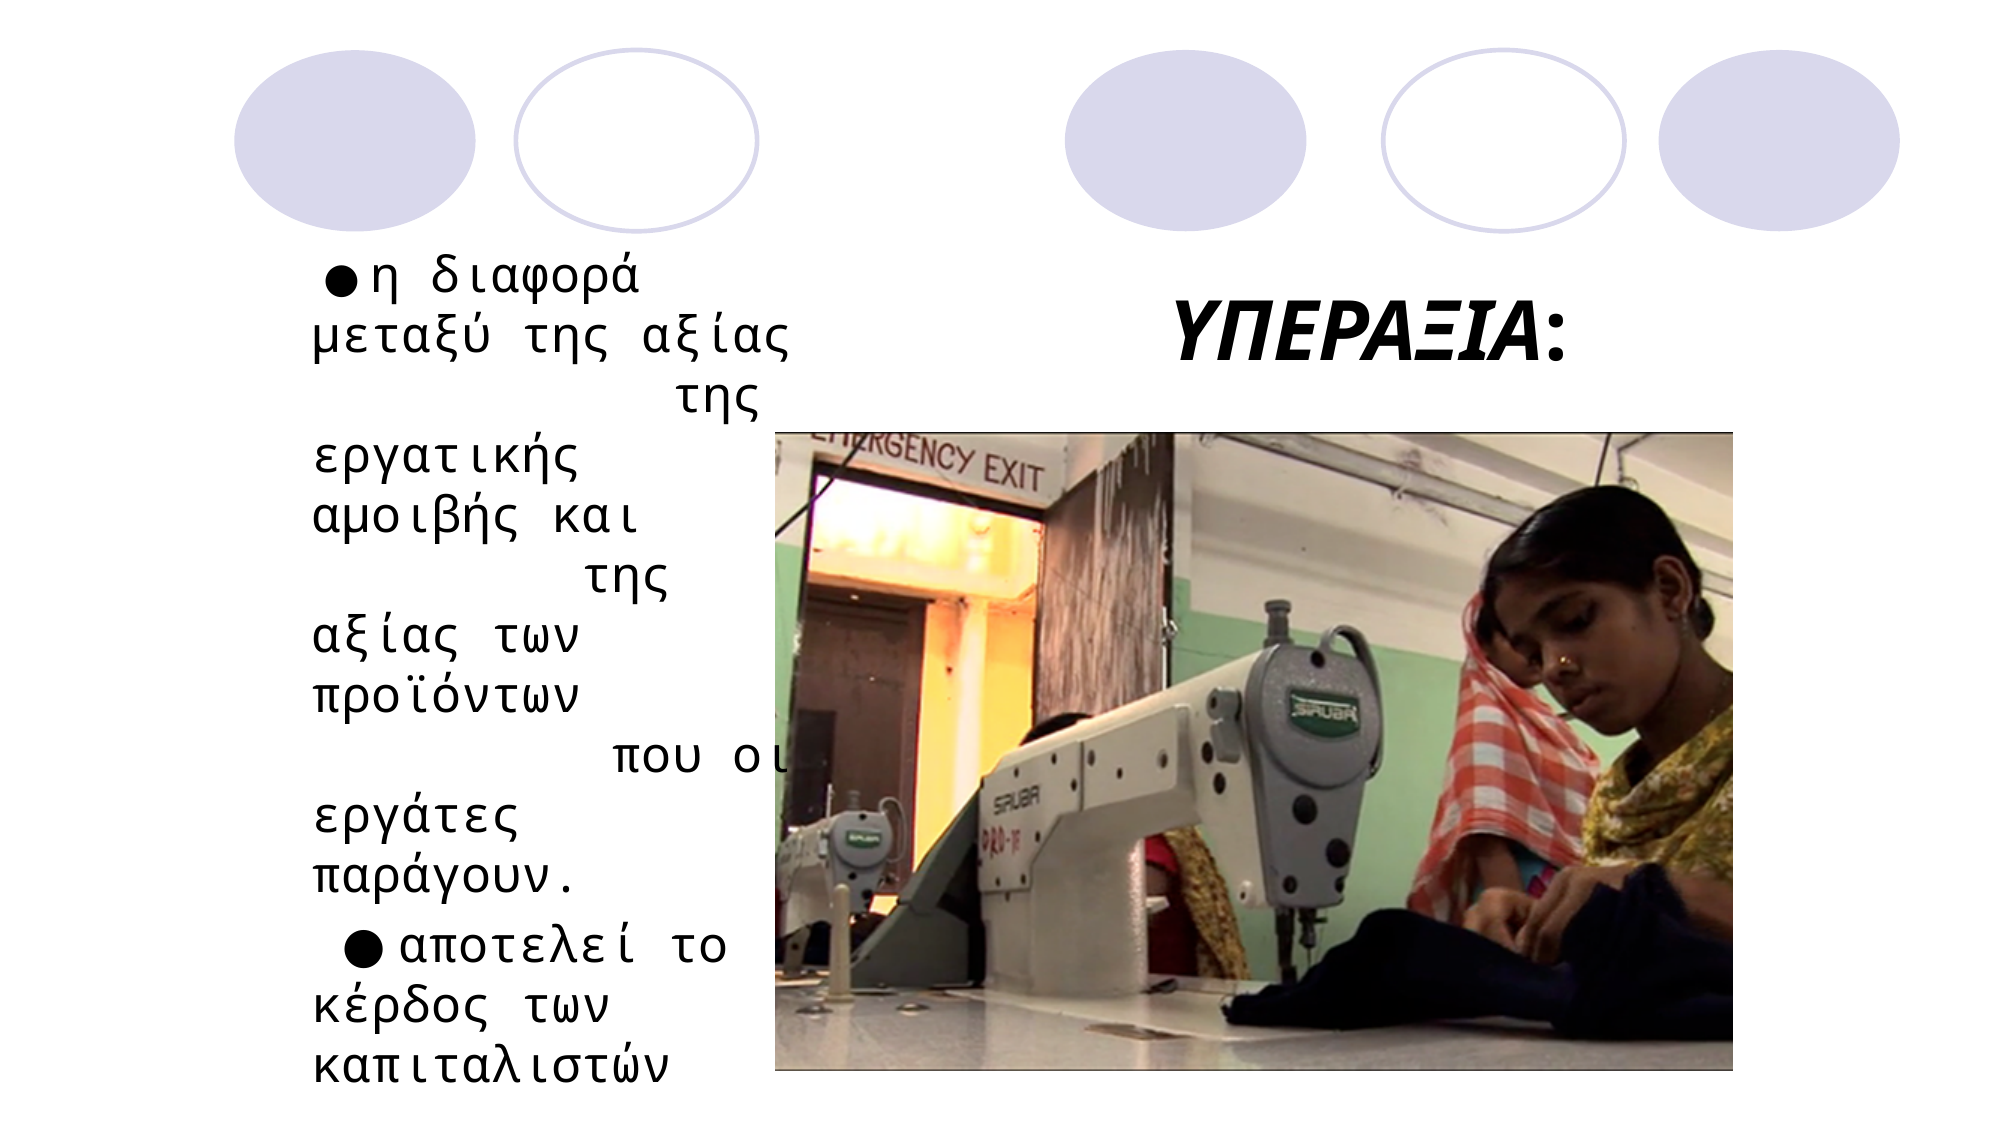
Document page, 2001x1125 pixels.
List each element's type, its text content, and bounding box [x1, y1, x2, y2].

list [775, 432, 1733, 1071]
title ΥΠΕΡΑΞΙΑ: [1153, 255, 1704, 385]
list ● η διαφορά μεταξύ της αξίας της εργατικής αμοιβής και της αξίας των προϊόντων που οι εργάτες παράγουν. ● αποτελεί το κέρδος των καπιταλιστών [296, 235, 819, 1067]
